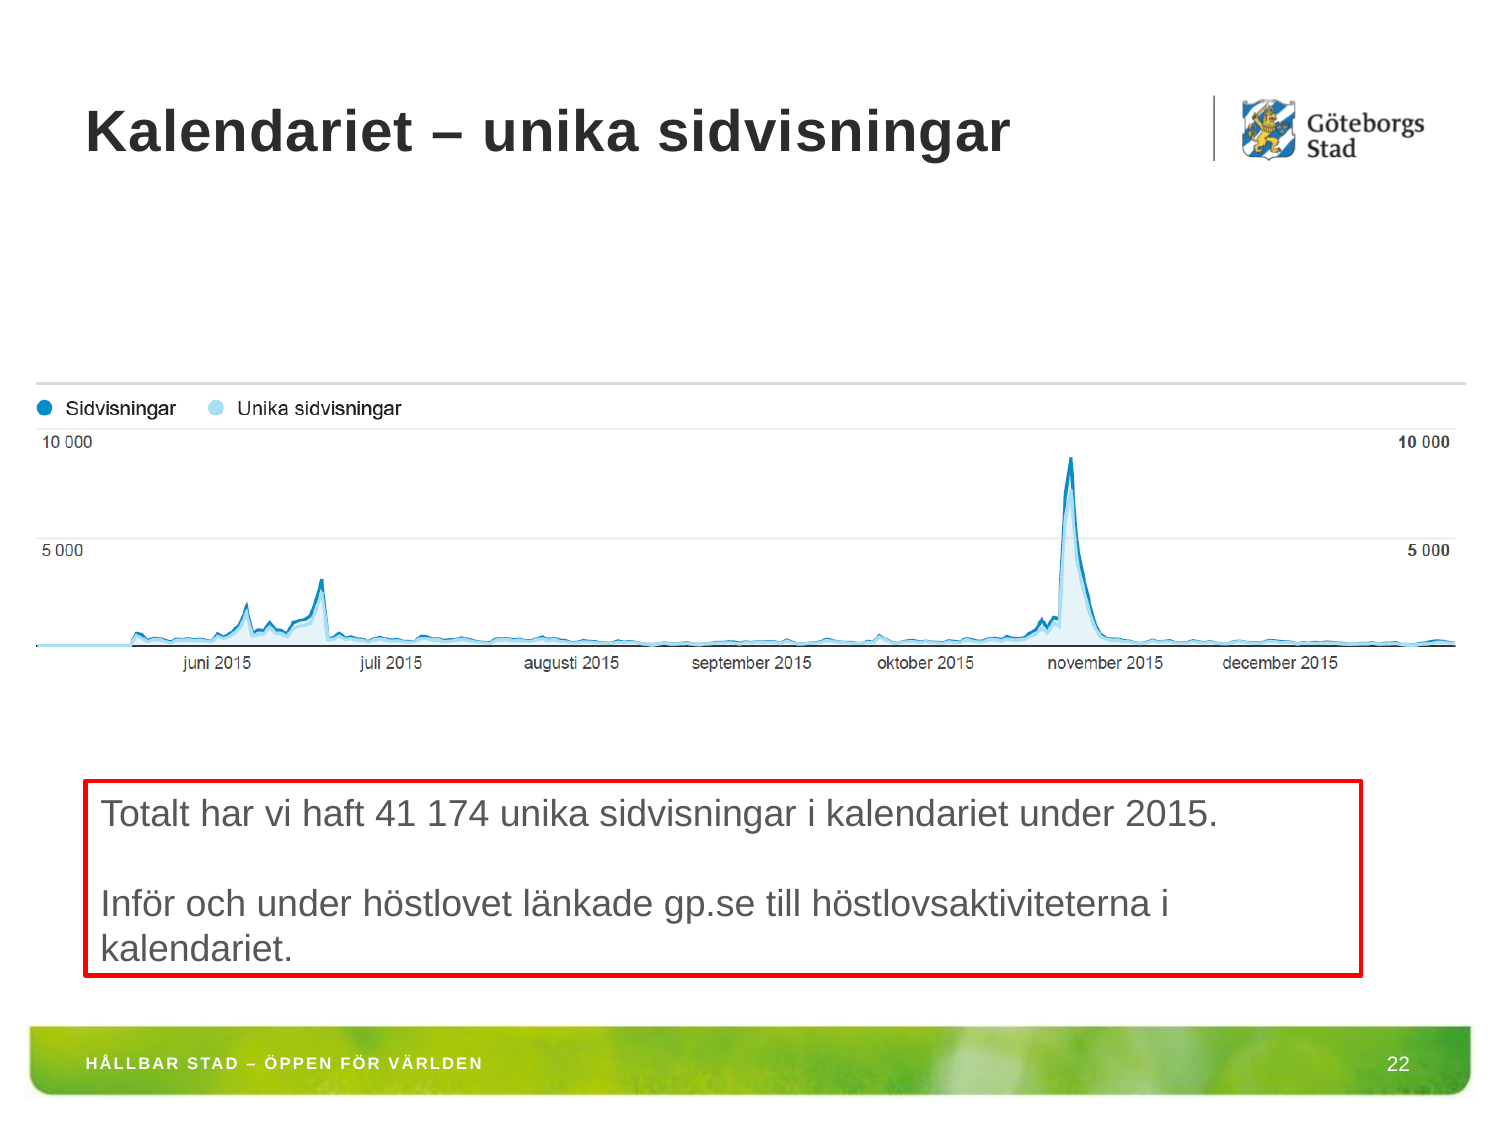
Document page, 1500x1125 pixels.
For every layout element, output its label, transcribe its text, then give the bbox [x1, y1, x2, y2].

text_box Totalt har vi haft 41 174 unika sidvisningar i kalendariet under 2015. Inför och under höstlovet länkade gp.se till höstlovsaktiviteterna i kalendariet. [85, 781, 1362, 976]
slide_number 22 [1361, 1028, 1436, 1097]
picture [29, 376, 1466, 686]
picture [0, 999, 1500, 1125]
title Kalendariet – unika sidvisningar [85, 78, 1192, 192]
footer HÅLLBAR STAD – ÖPPEN FÖR VÄRLDEN [85, 1028, 561, 1097]
picture [1213, 0, 1500, 161]
